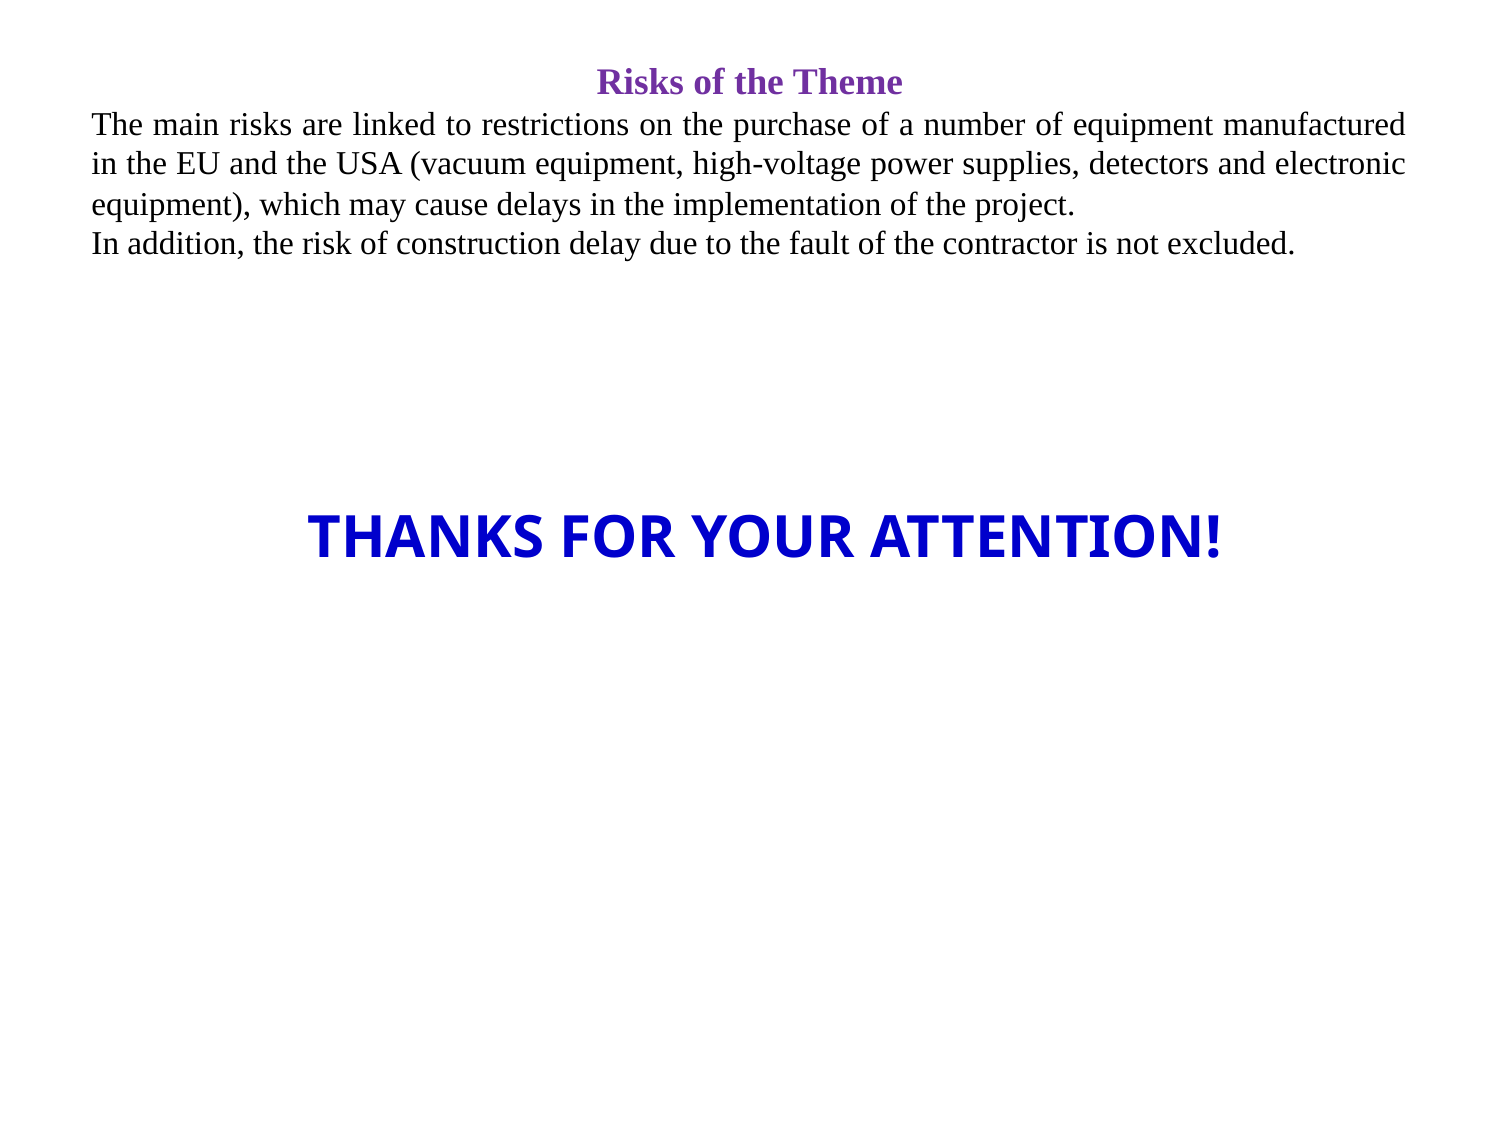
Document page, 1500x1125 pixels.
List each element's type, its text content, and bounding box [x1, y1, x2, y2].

text_box Risks of the Theme The main risks are linked to restrictions on the purchase of a number of equipment manufactured in the EU and the USA (vacuum equipment, high-voltage power supplies, detectors and electronic equipment), which may cause delays in the implementation of the project. In addition, the risk of construction delay due to the fault of the contractor is not excluded. [76, 42, 1424, 269]
text_box THANKS FOR YOUR ATTENTION! [292, 491, 1237, 577]
